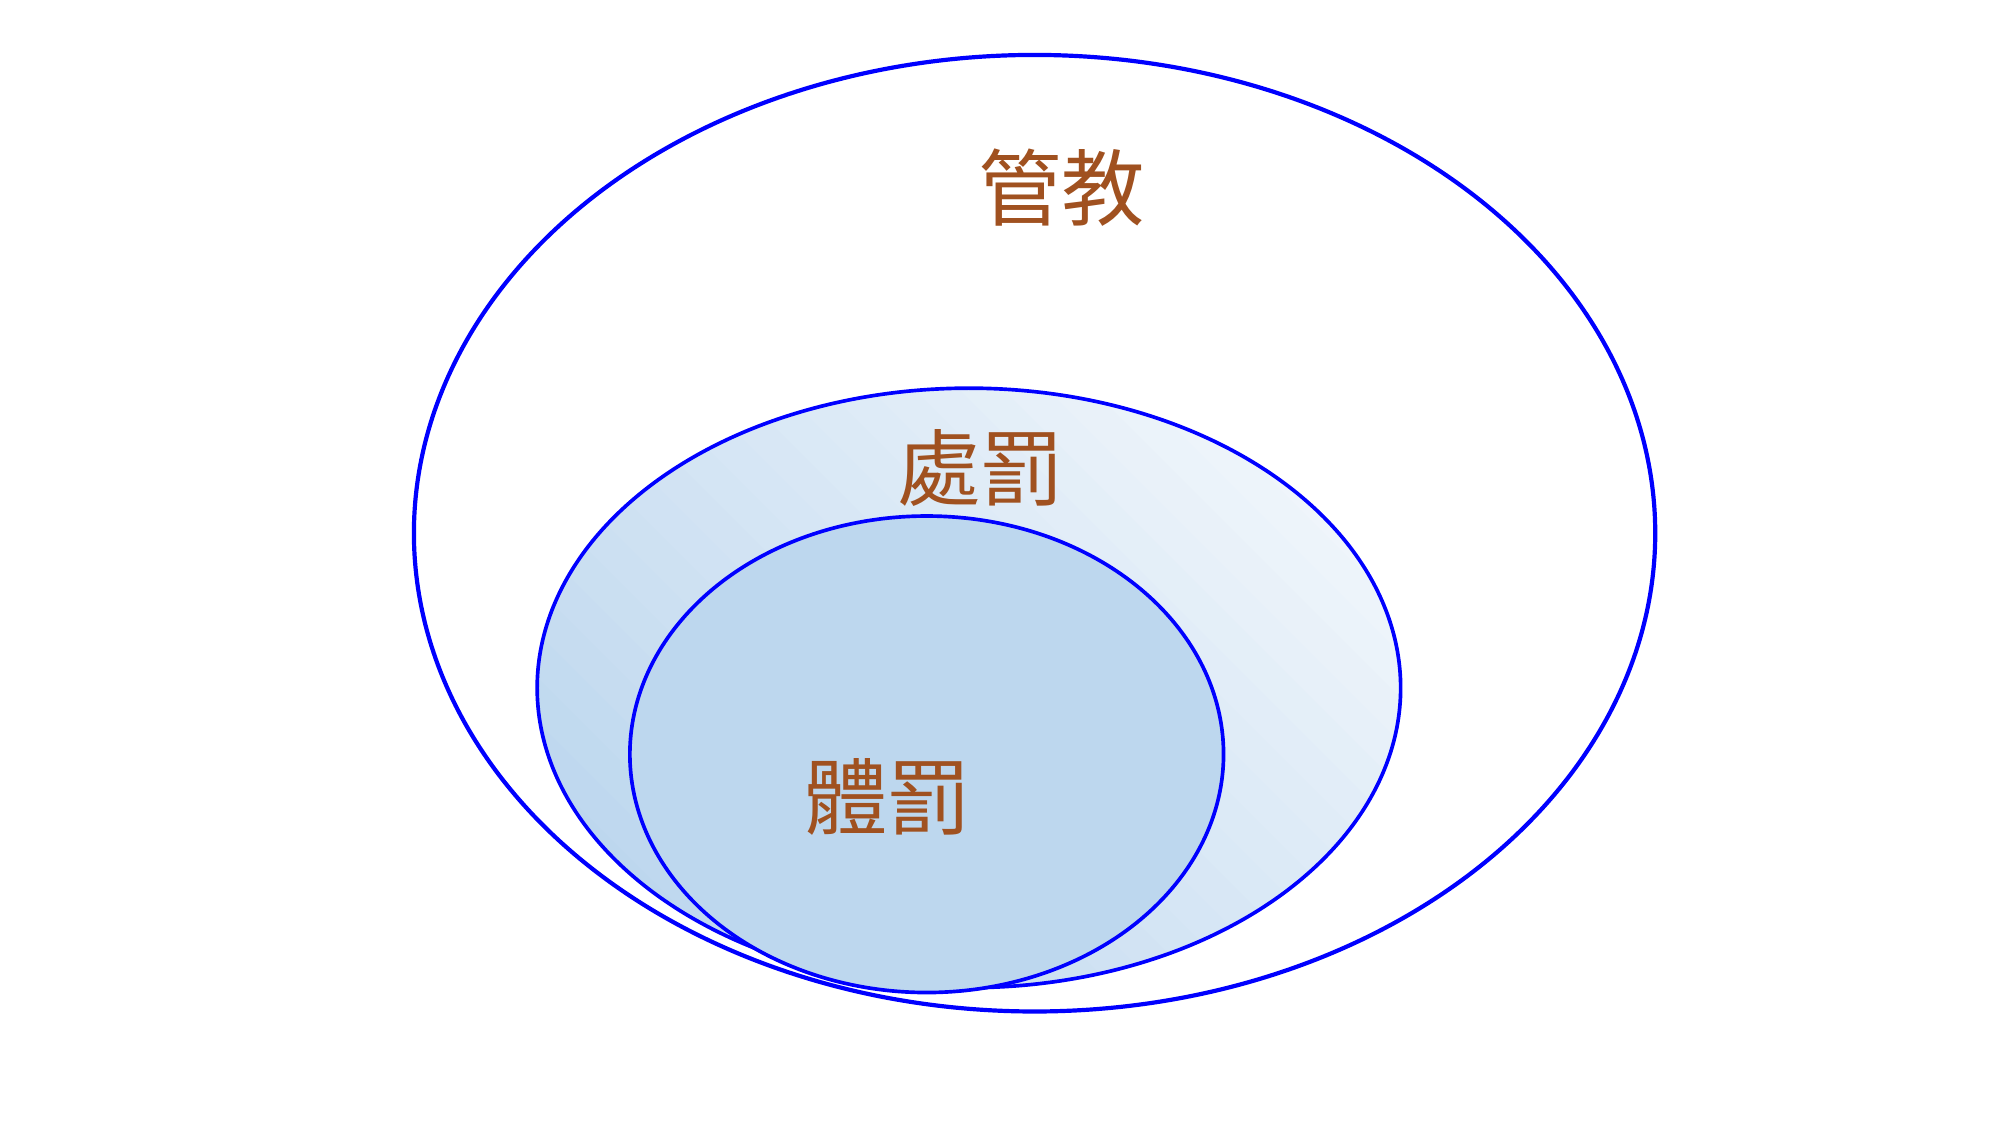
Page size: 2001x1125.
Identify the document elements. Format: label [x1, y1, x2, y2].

text_box [411, 52, 1658, 1014]
